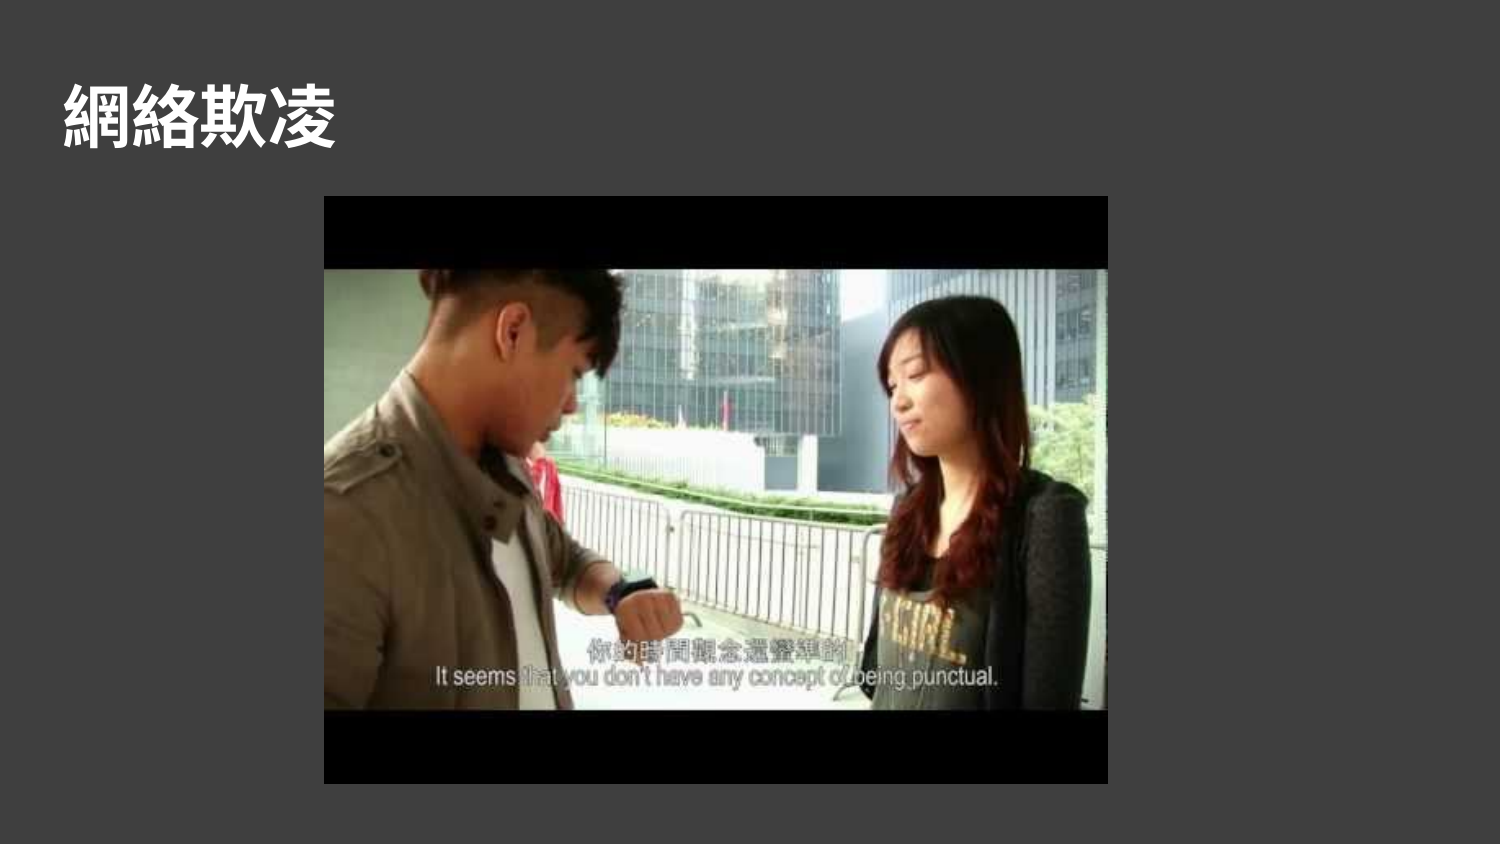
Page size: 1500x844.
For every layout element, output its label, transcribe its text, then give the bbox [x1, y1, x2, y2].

picture [324, 195, 1109, 784]
title 網絡欺凌 [51, 72, 1449, 167]
